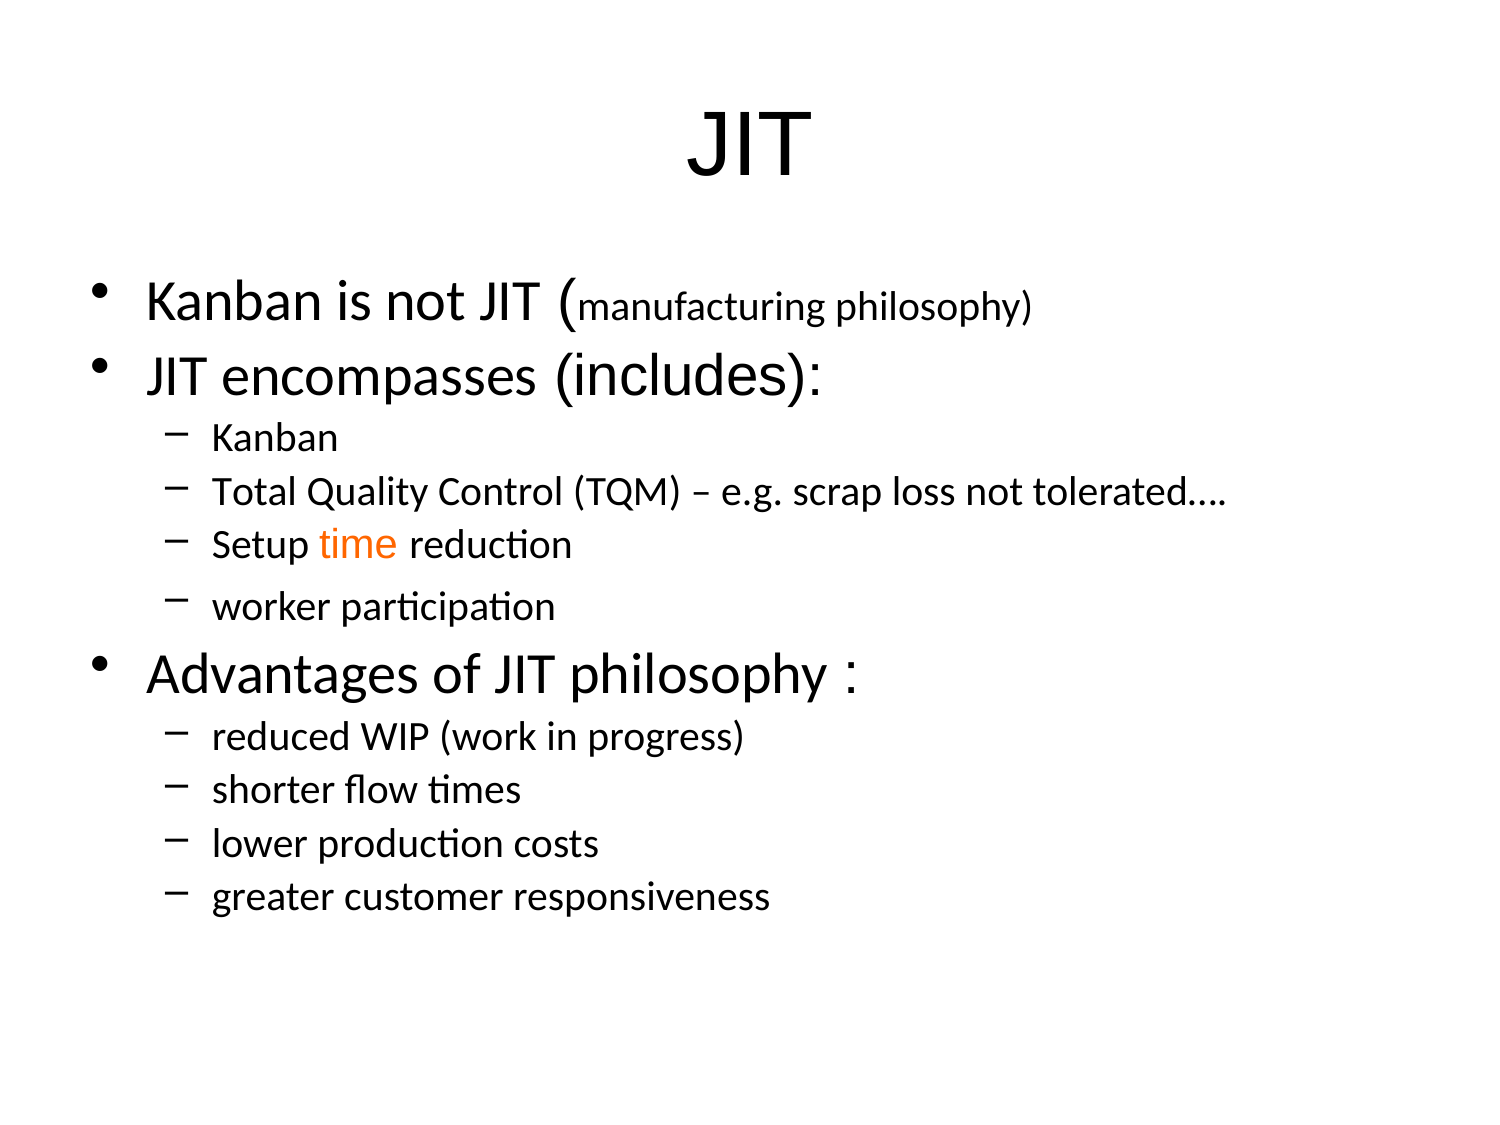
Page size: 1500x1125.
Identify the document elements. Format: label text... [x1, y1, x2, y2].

title JIT [74, 44, 1426, 233]
list Kanban is not JIT (manufacturing philosophy) JIT encompasses (includes): Kanban Total Quality Control (TQM) – e.g. scrap loss not tolerated…. Setup time reduction worker participation Advantages of JIT philosophy : reduced WIP (work in progress) shorter flow times lower production costs greater customer responsiveness [74, 262, 1426, 1006]
